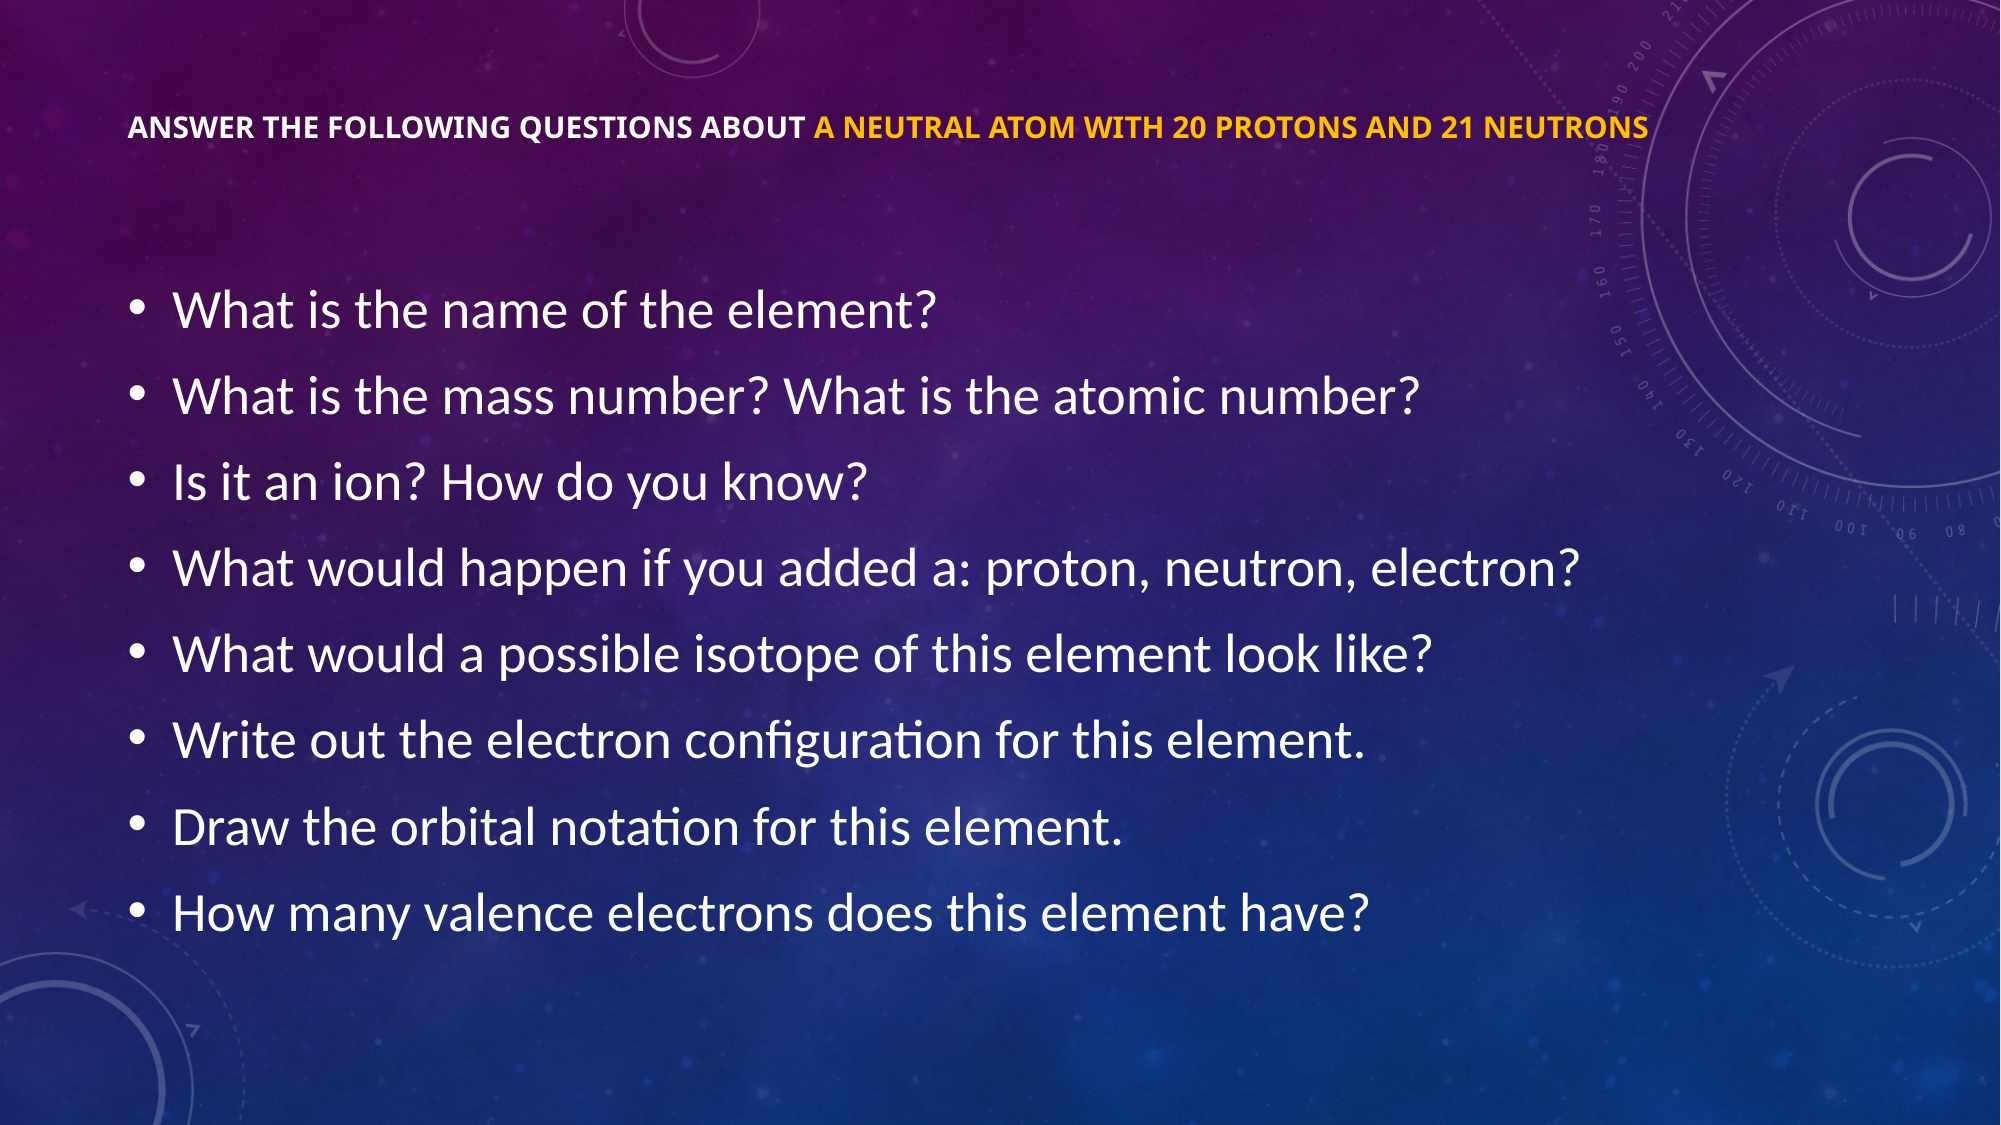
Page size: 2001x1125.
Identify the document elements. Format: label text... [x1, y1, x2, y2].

picture [0, 0, 2001, 1125]
list What is the name of the element? What is the mass number? What is the atomic number? Is it an ion? How do you know? What would happen if you added a: proton, neutron, electron? What would a possible isotope of this element look like? Write out the electron configuration for this element. Draw the orbital notation for this element. How many valence electrons does this element have? [112, 202, 1775, 950]
title Answer the following questions about A neutral atom with 20 protons and 21 neutrons [112, 99, 1775, 153]
